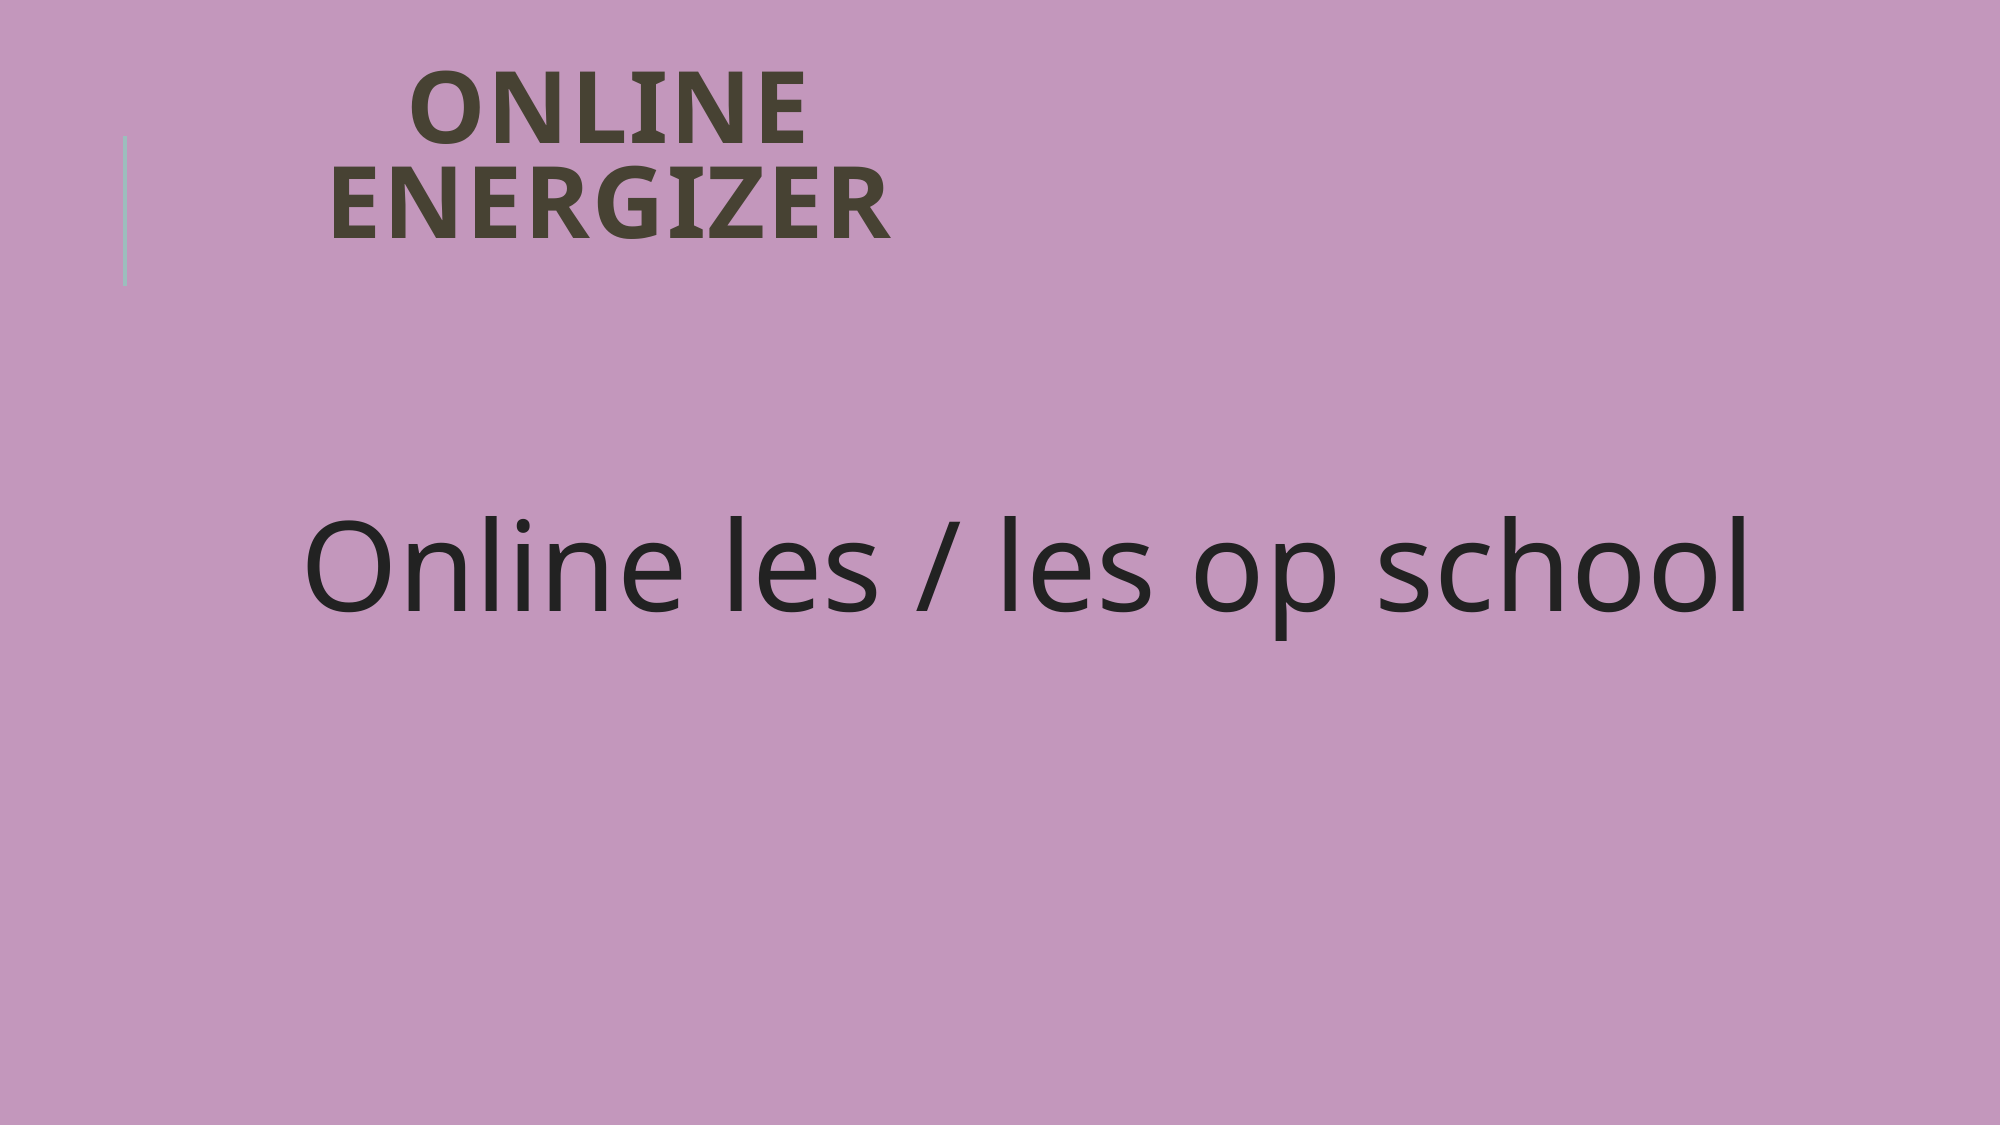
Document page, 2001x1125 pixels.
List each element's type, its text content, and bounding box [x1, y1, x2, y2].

text_box Online les / les op school [135, 479, 1771, 644]
title Online energizer [193, 58, 1026, 266]
